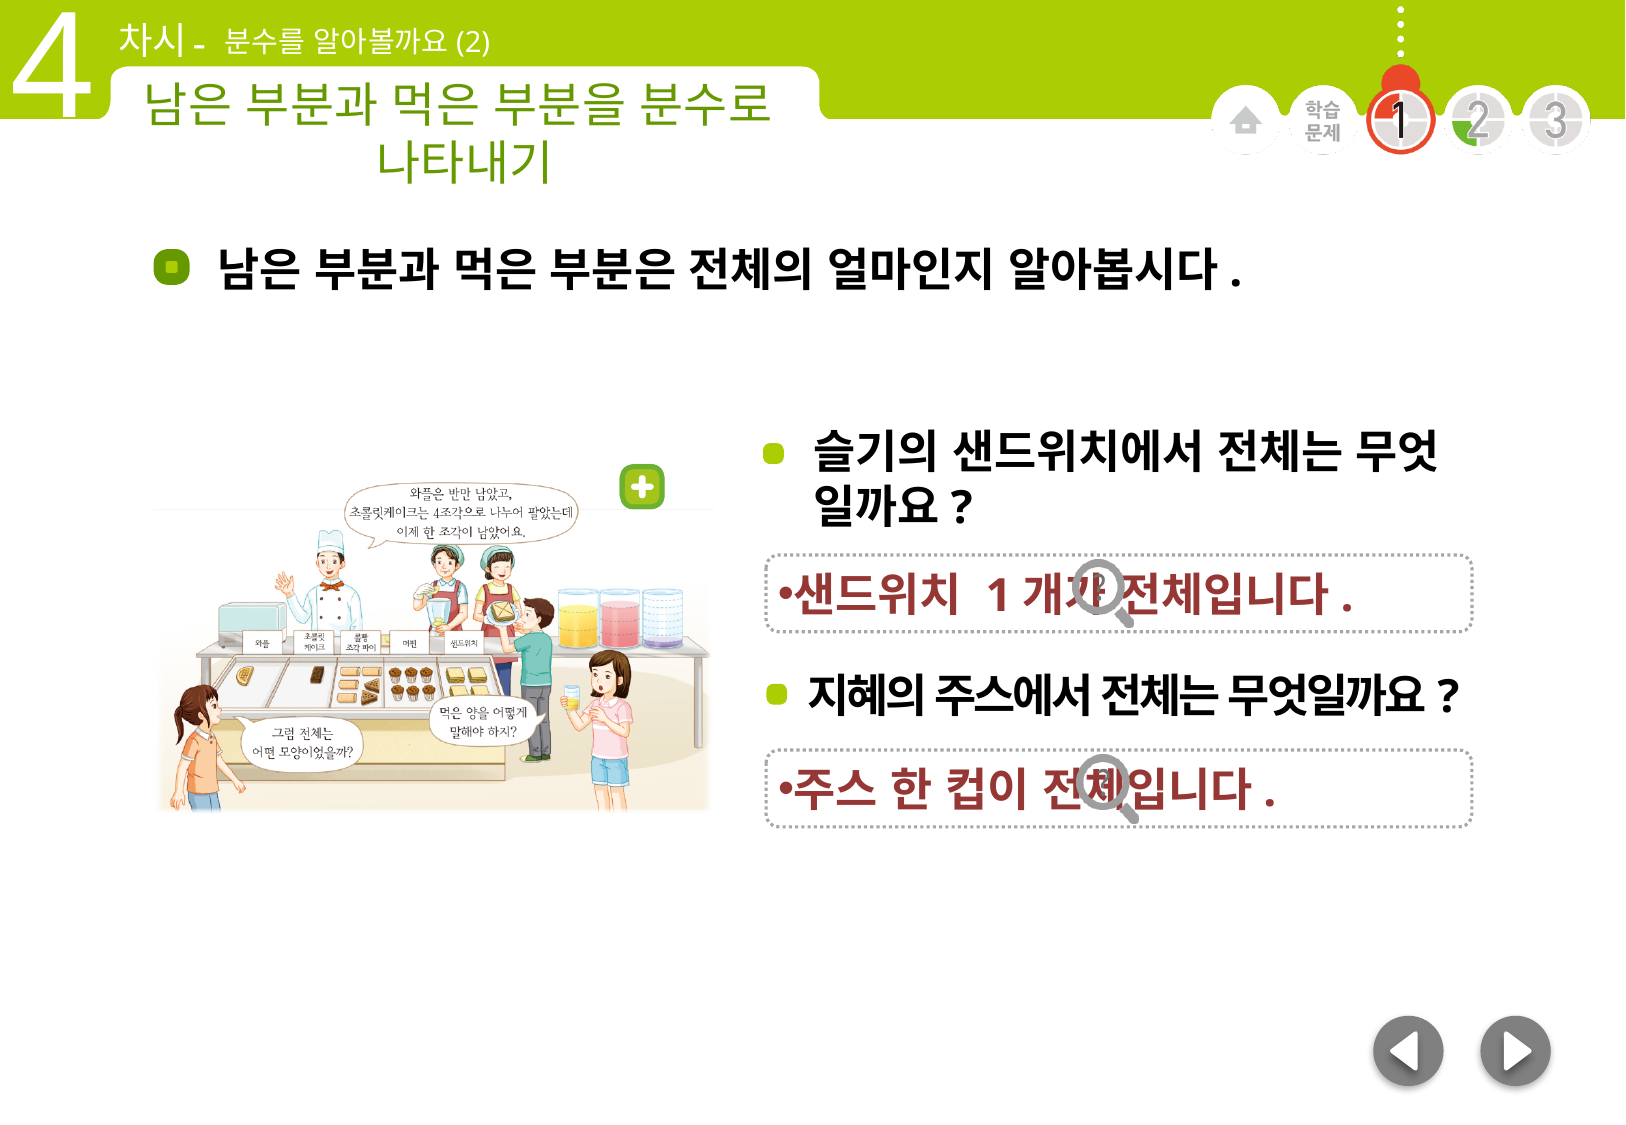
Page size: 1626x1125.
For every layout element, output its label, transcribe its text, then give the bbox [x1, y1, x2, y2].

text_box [1480, 1015, 1551, 1087]
picture [619, 463, 665, 511]
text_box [762, 415, 1473, 633]
picture [1071, 558, 1135, 628]
picture [1076, 754, 1139, 824]
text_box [153, 232, 1269, 304]
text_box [765, 658, 1479, 828]
picture [1210, 4, 1591, 155]
text_box 남은 부분과 먹은 부분을 분수로 나타내기 [109, 67, 822, 198]
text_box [1373, 1015, 1444, 1087]
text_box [133, 463, 760, 853]
